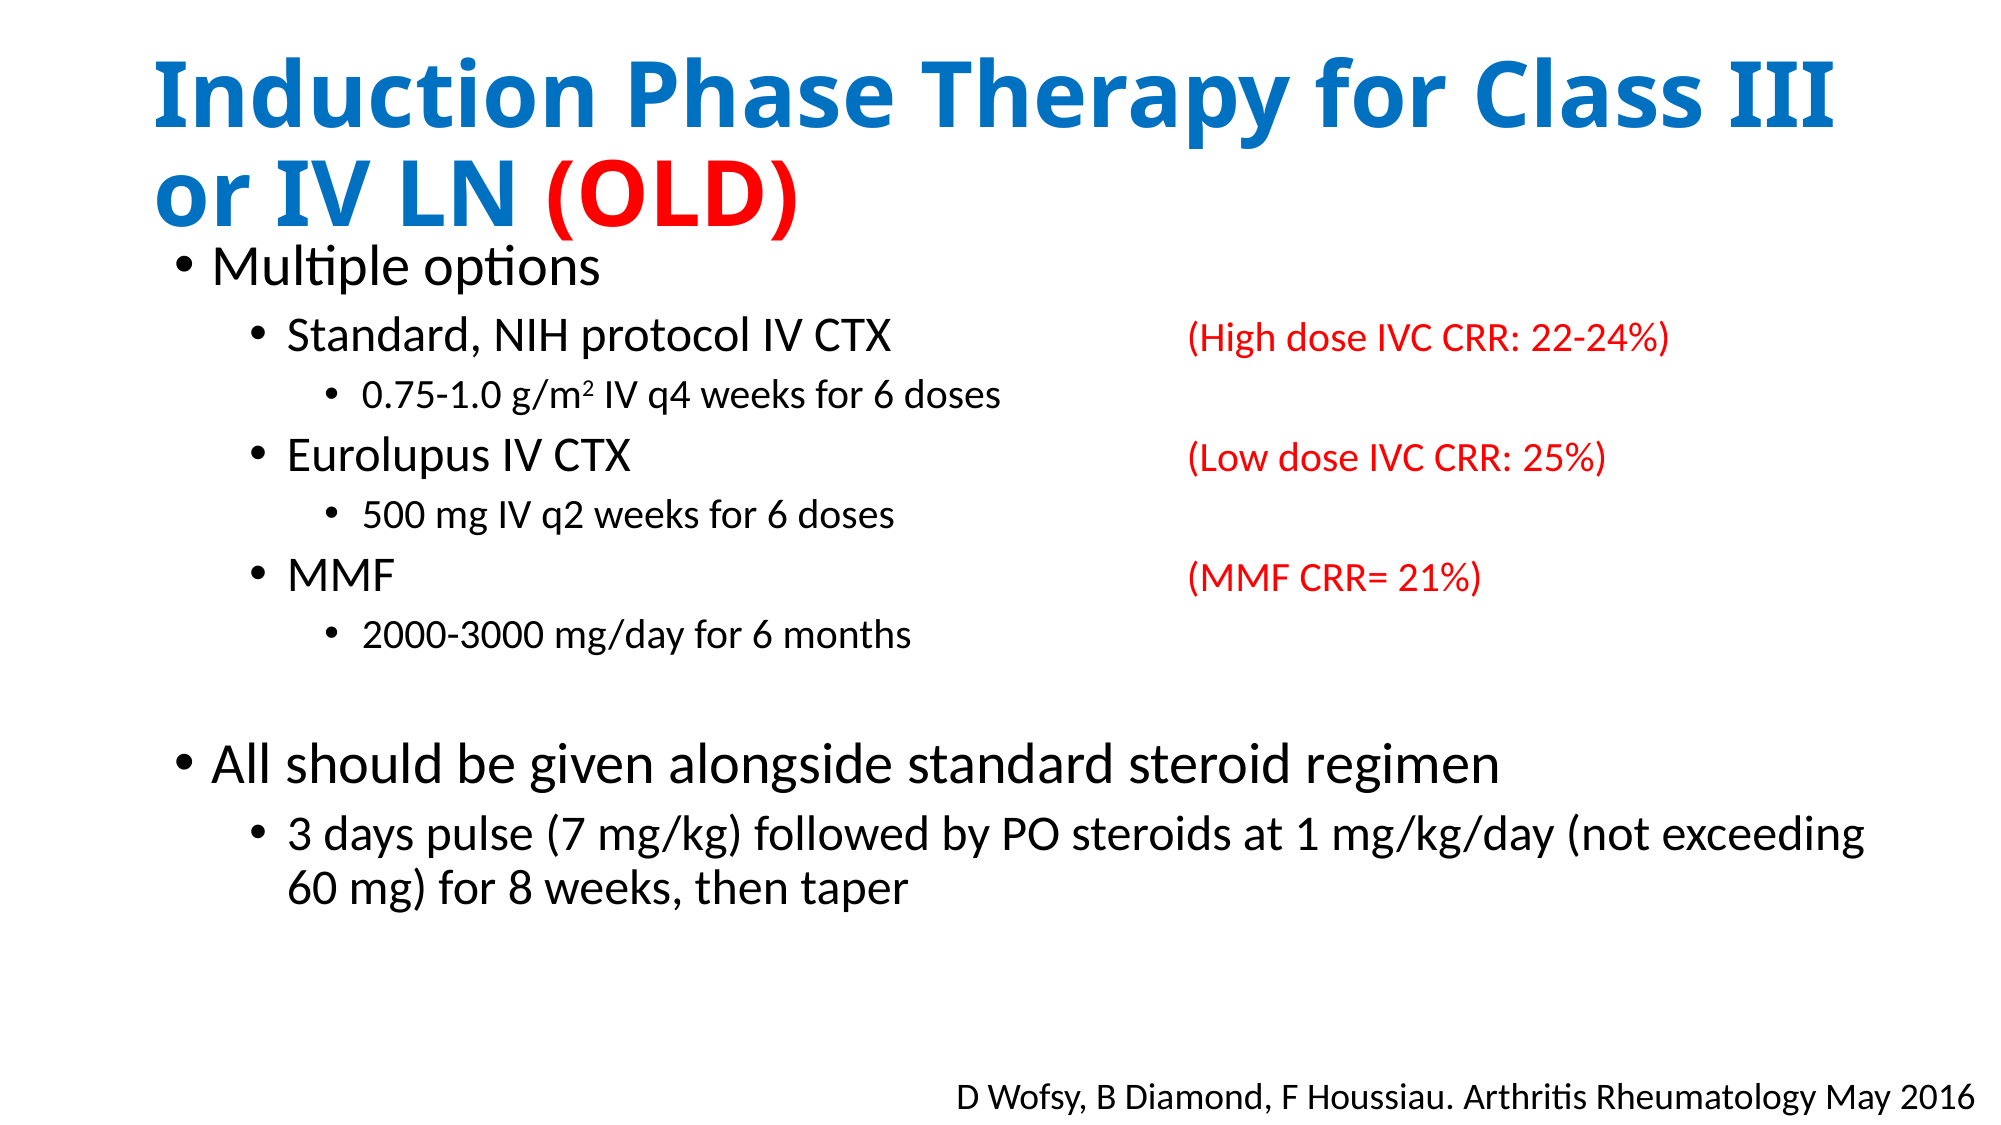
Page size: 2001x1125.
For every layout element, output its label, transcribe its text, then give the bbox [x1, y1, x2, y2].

text_box D Wofsy, B Diamond, F Houssiau. Arthritis Rheumatology May 2016 [941, 1064, 2000, 1125]
list Multiple options Standard, NIH protocol IV CTX (High dose IVC CRR: 22-24%) 0.75-1.0 g/m2 IV q4 weeks for 6 doses Eurolupus IV CTX (Low dose IVC CRR: 25%) 500 mg IV q2 weeks for 6 doses MMF (MMF CRR= 21%) 2000-3000 mg/day for 6 months All should be given alongside standard steroid regimen 3 days pulse (7 mg/kg) followed by PO steroids at 1 mg/kg/day (not exceeding 60 mg) for 8 weeks, then taper [159, 227, 1916, 1125]
text_box Induction Phase Therapy for Class III or IV LN (OLD) [138, 38, 1864, 256]
